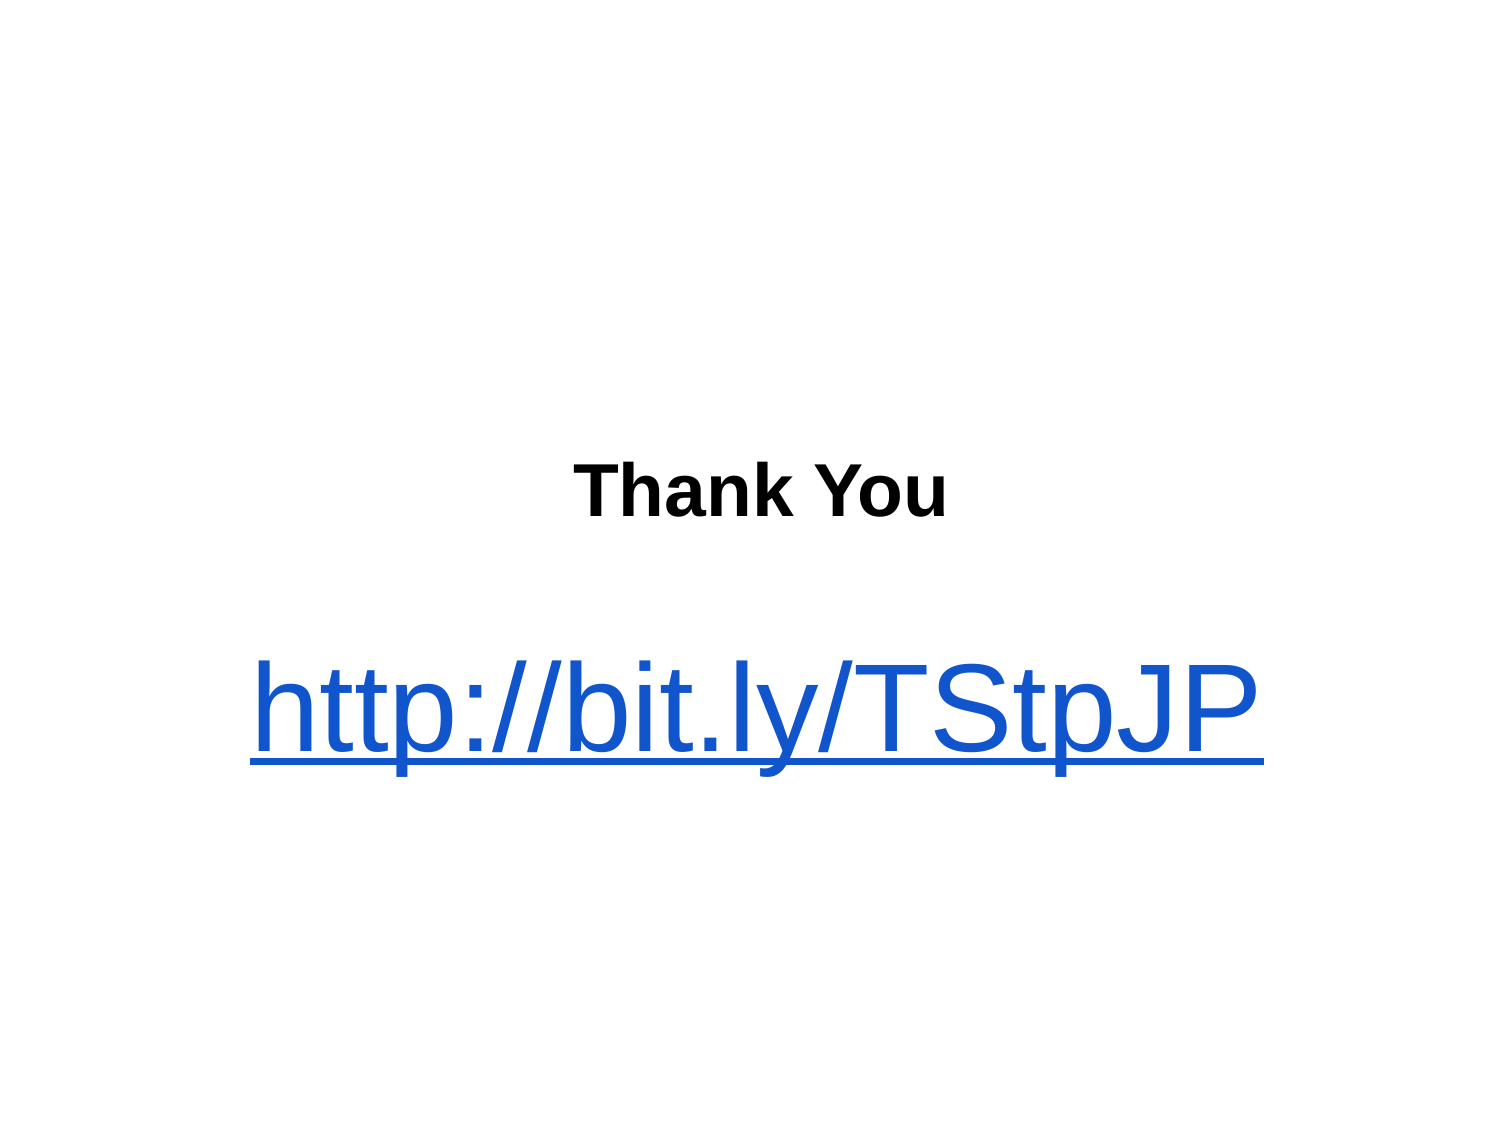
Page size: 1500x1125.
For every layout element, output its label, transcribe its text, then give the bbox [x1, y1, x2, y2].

text_box http://bit.ly/TStpJP [197, 611, 1317, 792]
title Thank You [67, 328, 1418, 547]
